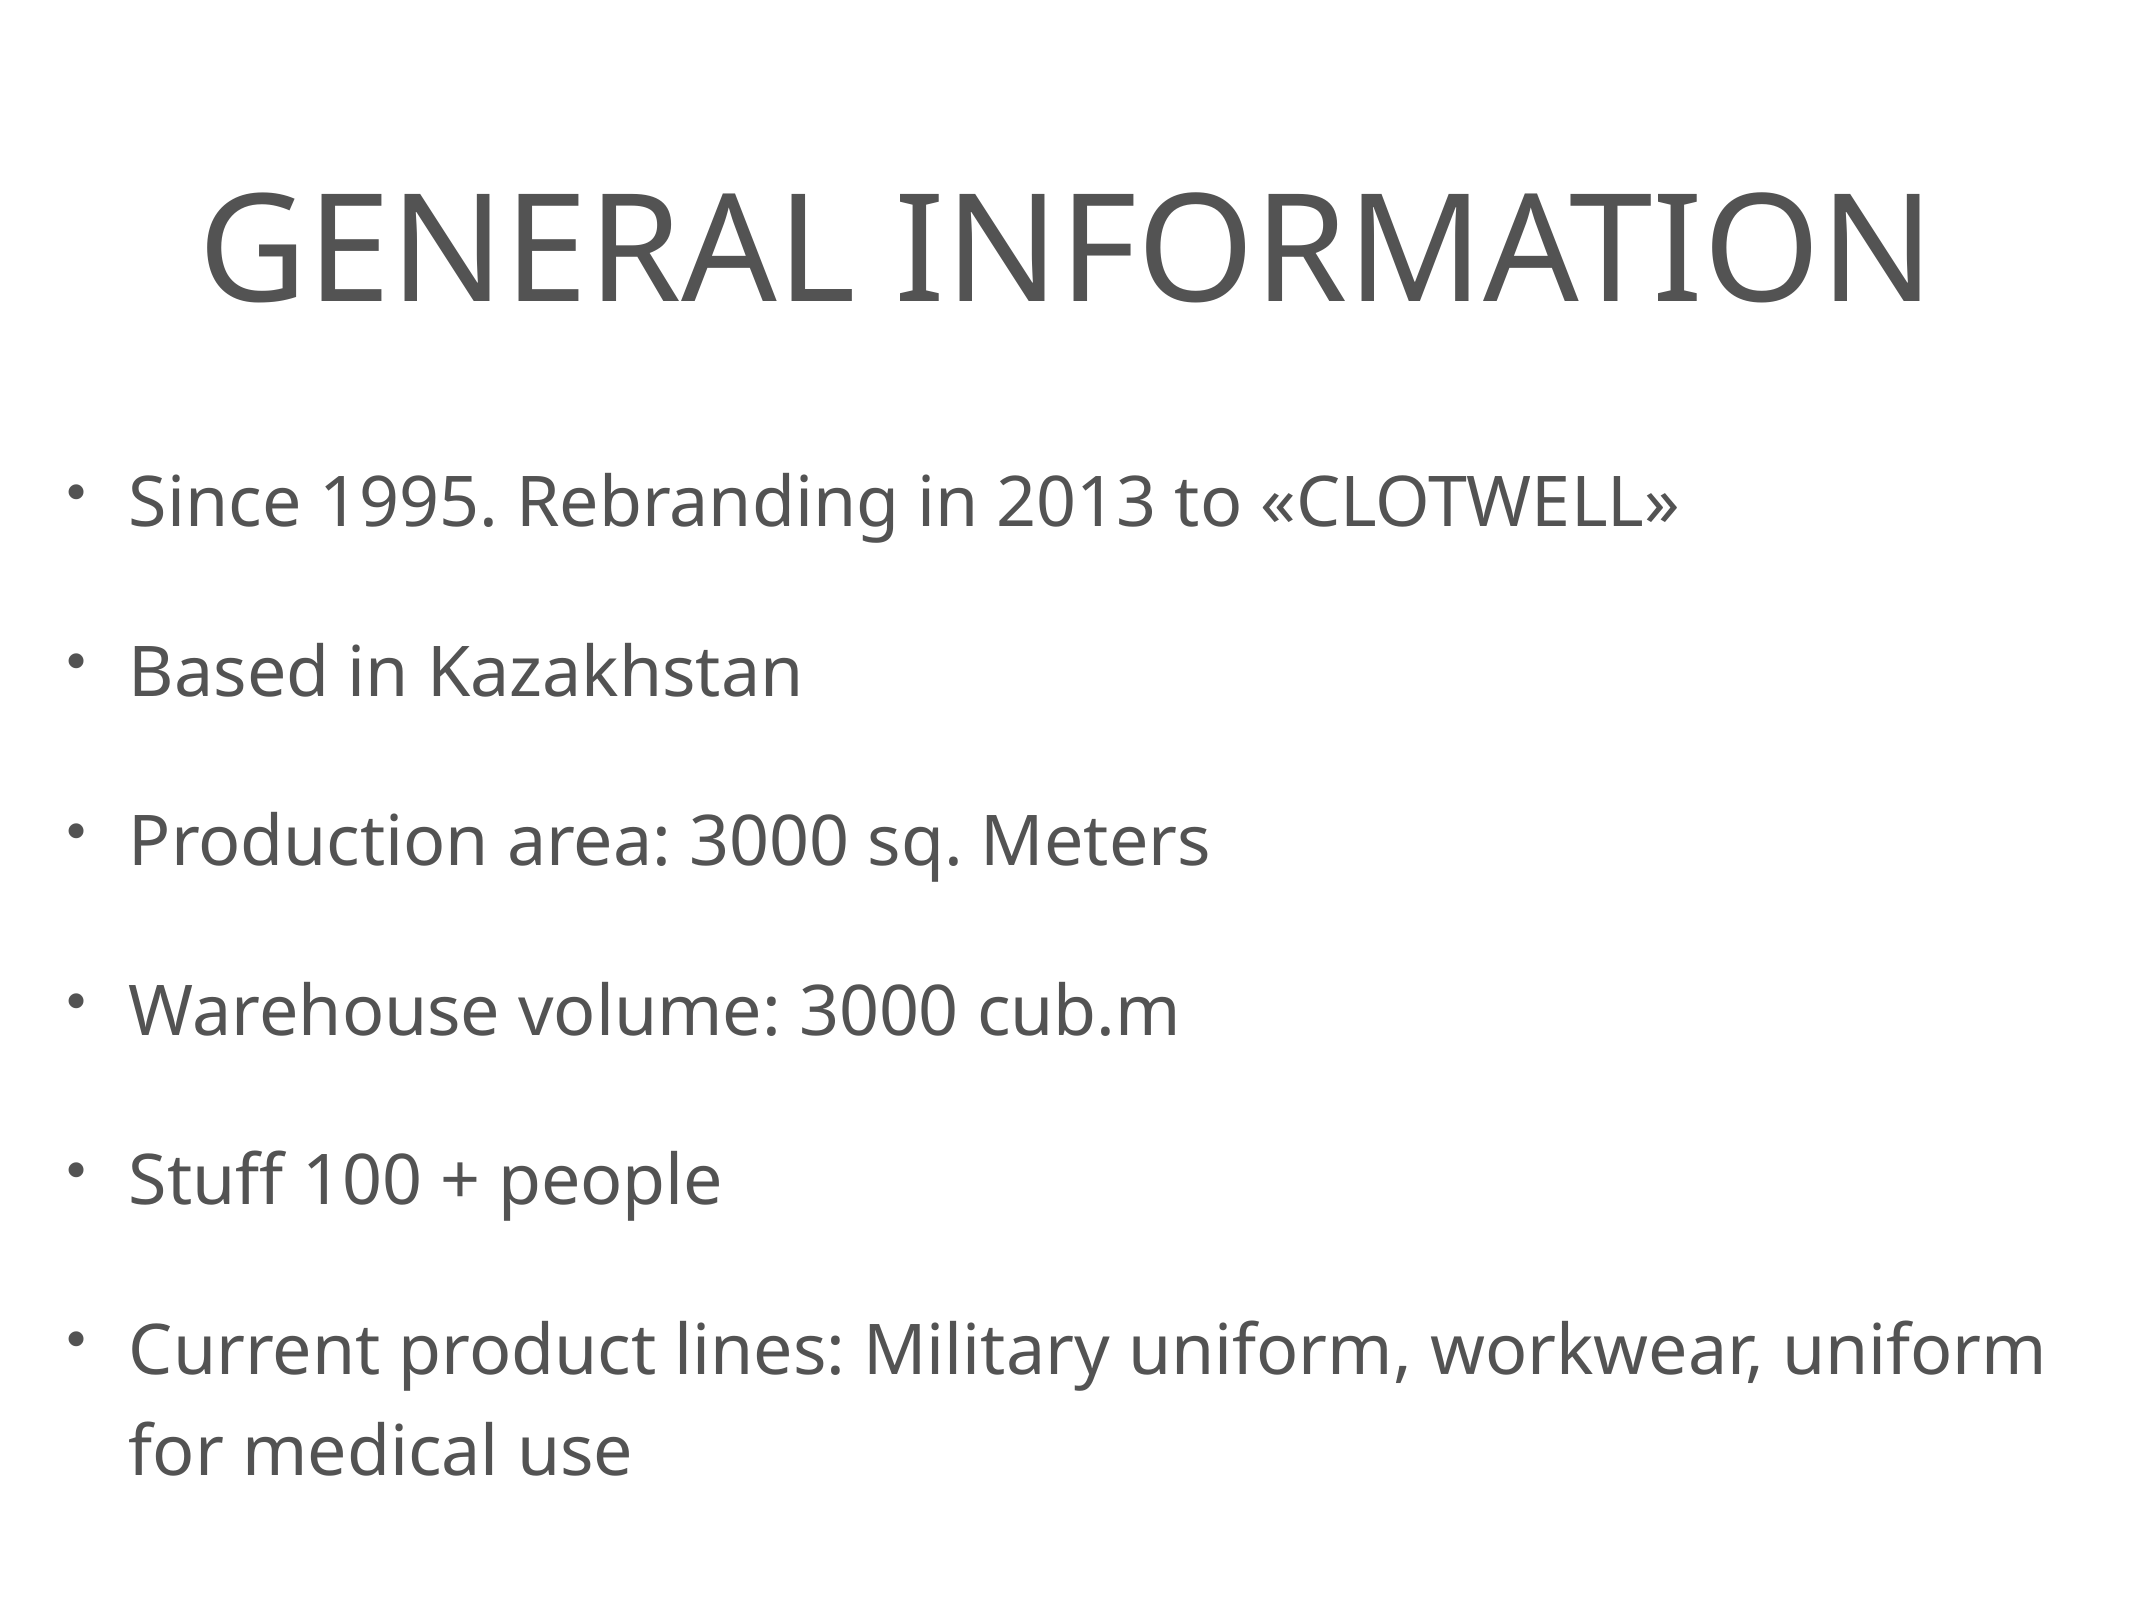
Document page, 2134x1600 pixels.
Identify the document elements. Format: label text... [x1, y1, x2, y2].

list Since 1995. Rebranding in 2013 to «CLOTWELL» Based in Kazakhstan Production area: 3000 sq. Meters Warehouse volume: 3000 cub.m Stuff 100 + people Current product lines: Military uniform, workwear, uniform for medical use [57, 447, 2076, 1482]
title GENERAL information [57, 41, 2076, 443]
